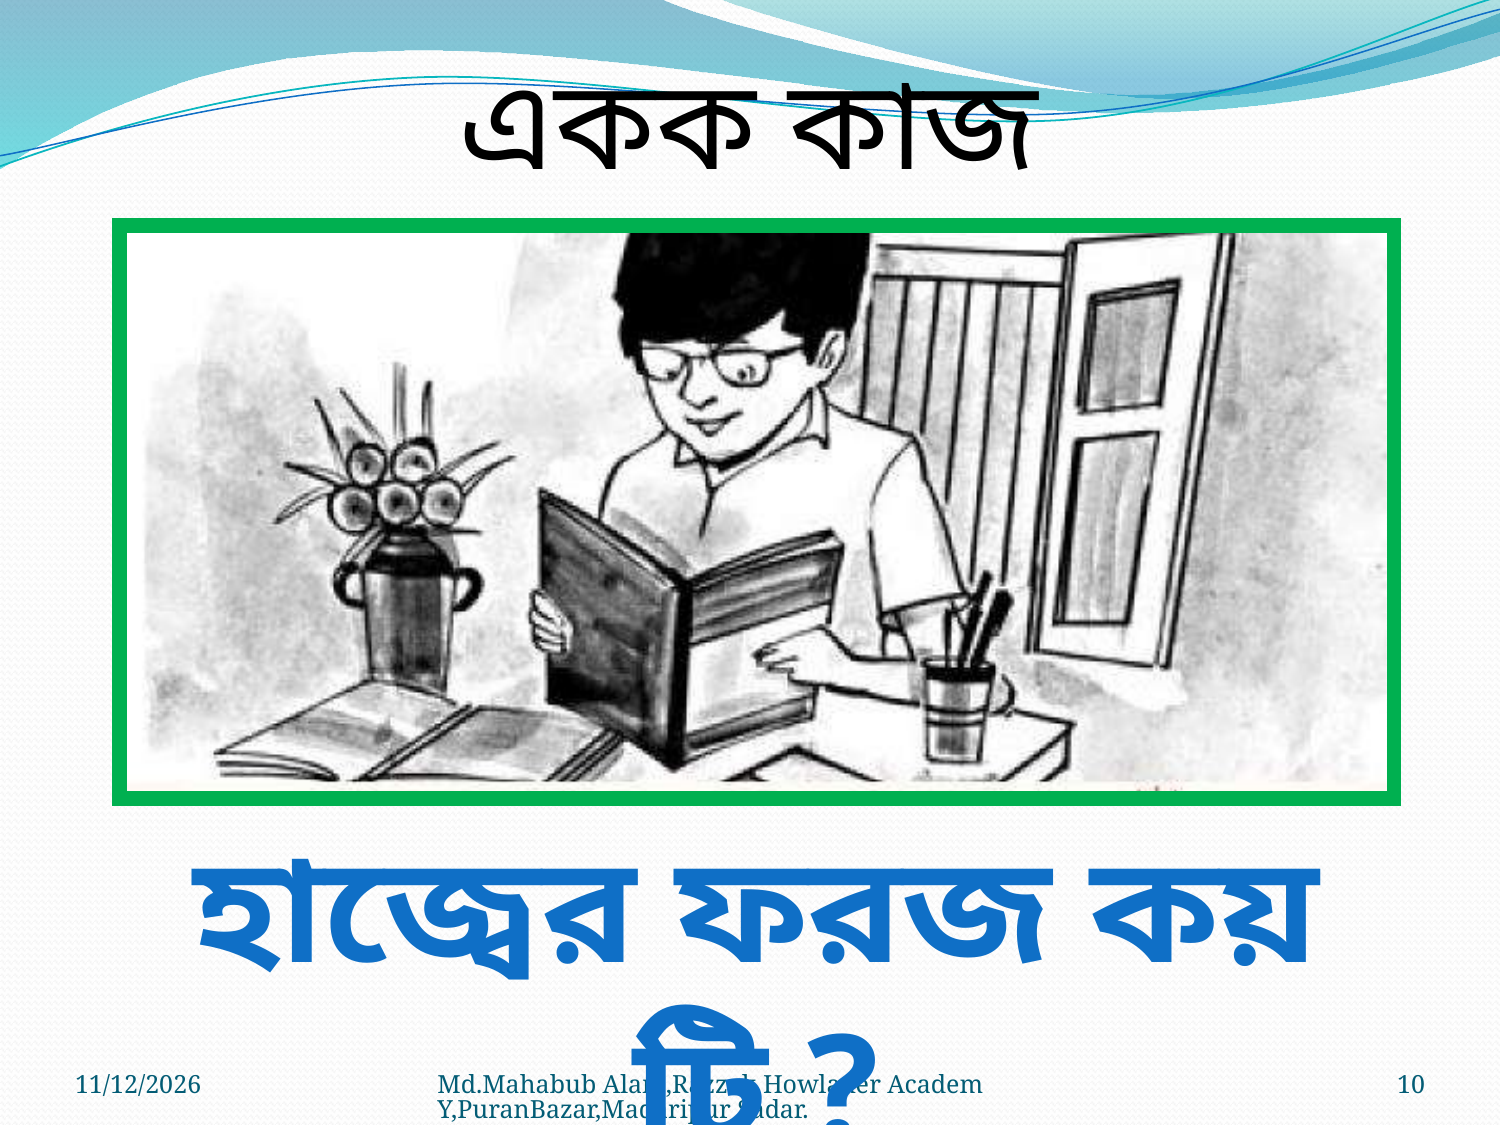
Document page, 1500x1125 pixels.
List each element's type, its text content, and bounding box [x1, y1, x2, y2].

footer Md.Mahabub Alam,Razzak Howlader AcademY,PuranBazar,Madaripur Sadar. [437, 1042, 646, 1103]
footer Md.Mahabub Alam,Razzak Howlader AcademY,PuranBazar,Madaripur Sadar. [711, 1042, 854, 1103]
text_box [112, 37, 1401, 1026]
footer Md.Mahabub Alam,Razzak Howlader AcademY,PuranBazar,Madaripur Sadar. [847, 1042, 988, 1103]
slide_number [75, 1042, 425, 1103]
slide_number 10 [1299, 1042, 1425, 1103]
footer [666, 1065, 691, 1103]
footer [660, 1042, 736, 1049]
